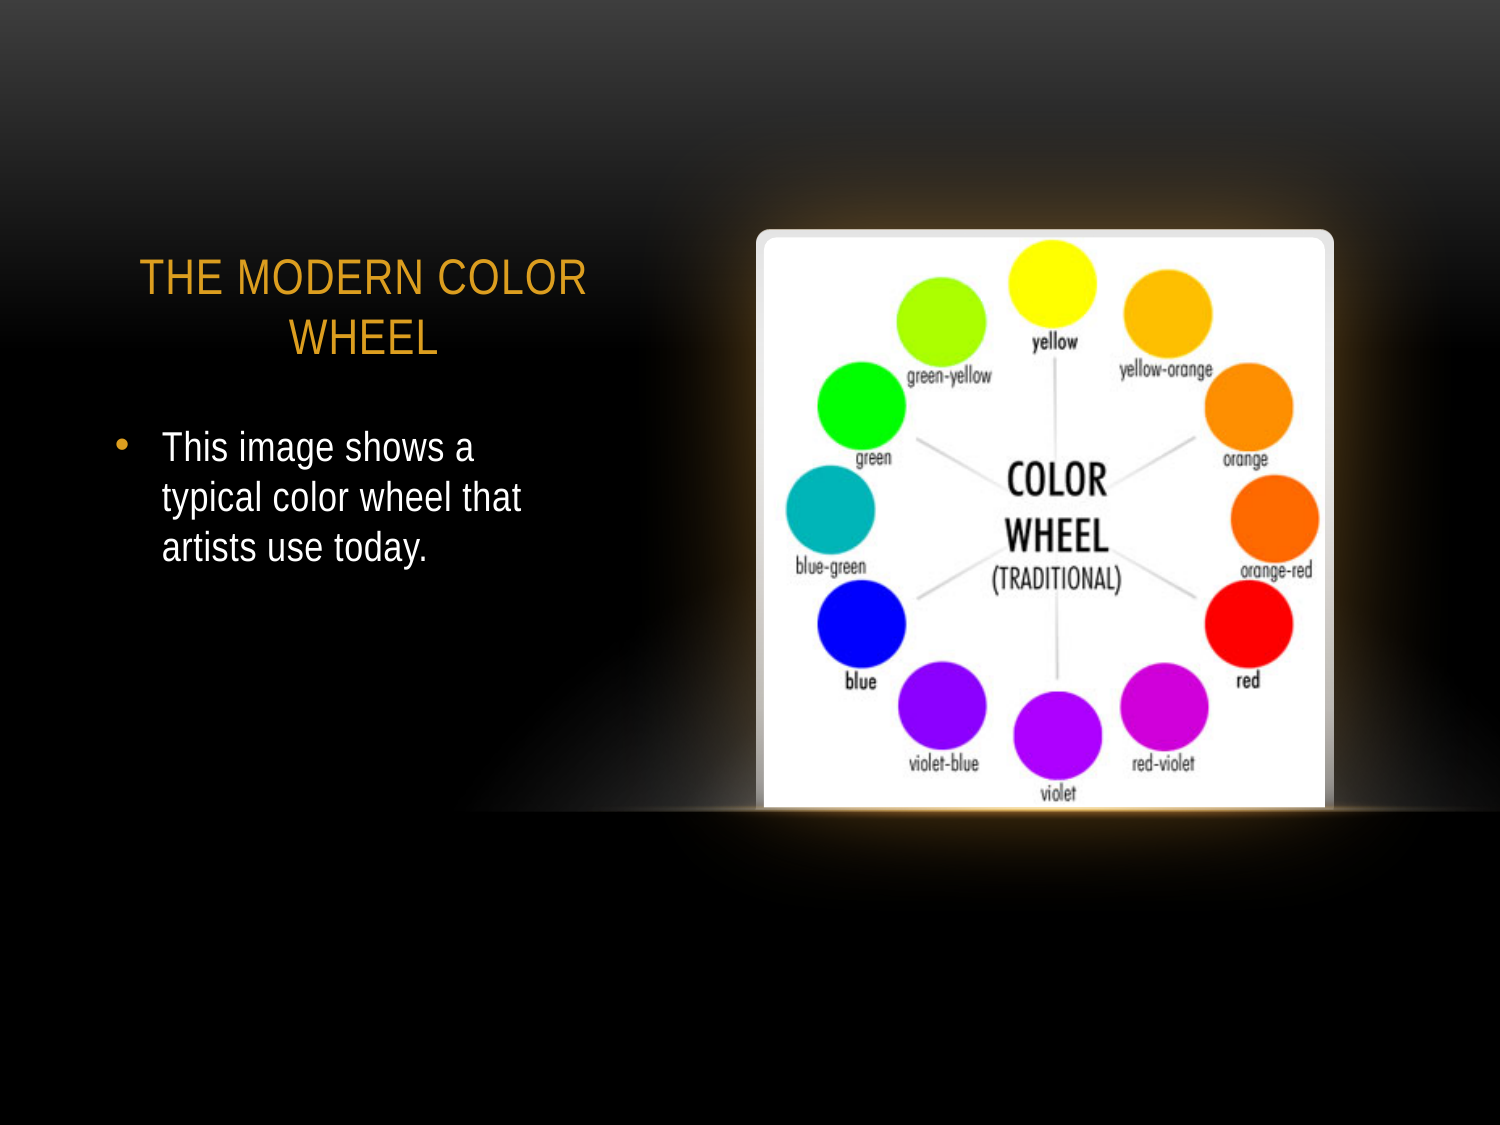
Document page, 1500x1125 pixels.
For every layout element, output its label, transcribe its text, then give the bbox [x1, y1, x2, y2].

list This image shows a typical color wheel that artists use today. [99, 417, 588, 813]
title THE MODERN COLOR WHEEL [99, 237, 629, 418]
picture [0, 0, 1500, 1125]
